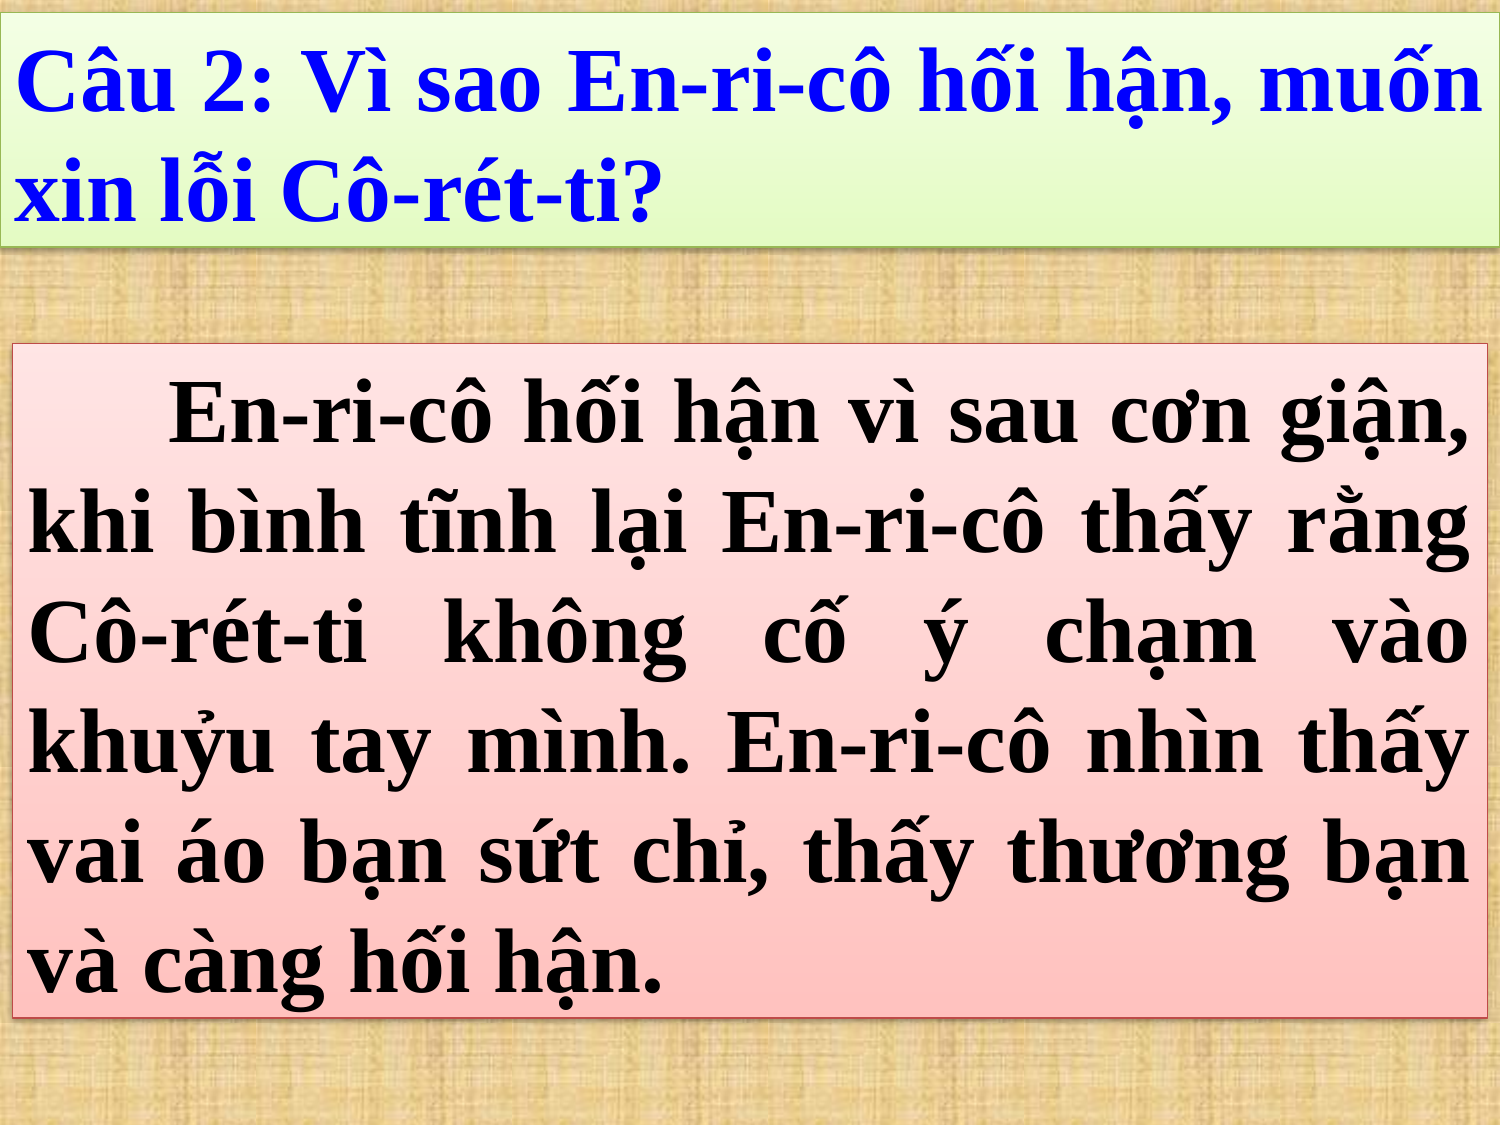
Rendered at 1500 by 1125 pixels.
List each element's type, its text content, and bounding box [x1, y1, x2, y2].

picture [0, 248, 1500, 1125]
text_box Câu 2: Vì sao En-ri-cô hối hận, muốn xin lỗi Cô-rét-ti? [0, 12, 1500, 248]
picture [0, 0, 1500, 12]
text_box En-ri-cô hối hận vì sau cơn giận, khi bình tĩnh lại En-ri-cô thấy rằng Cô-rét-ti không cố ý chạm vào khuỷu tay mình. En-ri-cô nhìn thấy vai áo bạn sứt chỉ, thấy thương bạn và càng hối hận. [12, 343, 1488, 1019]
